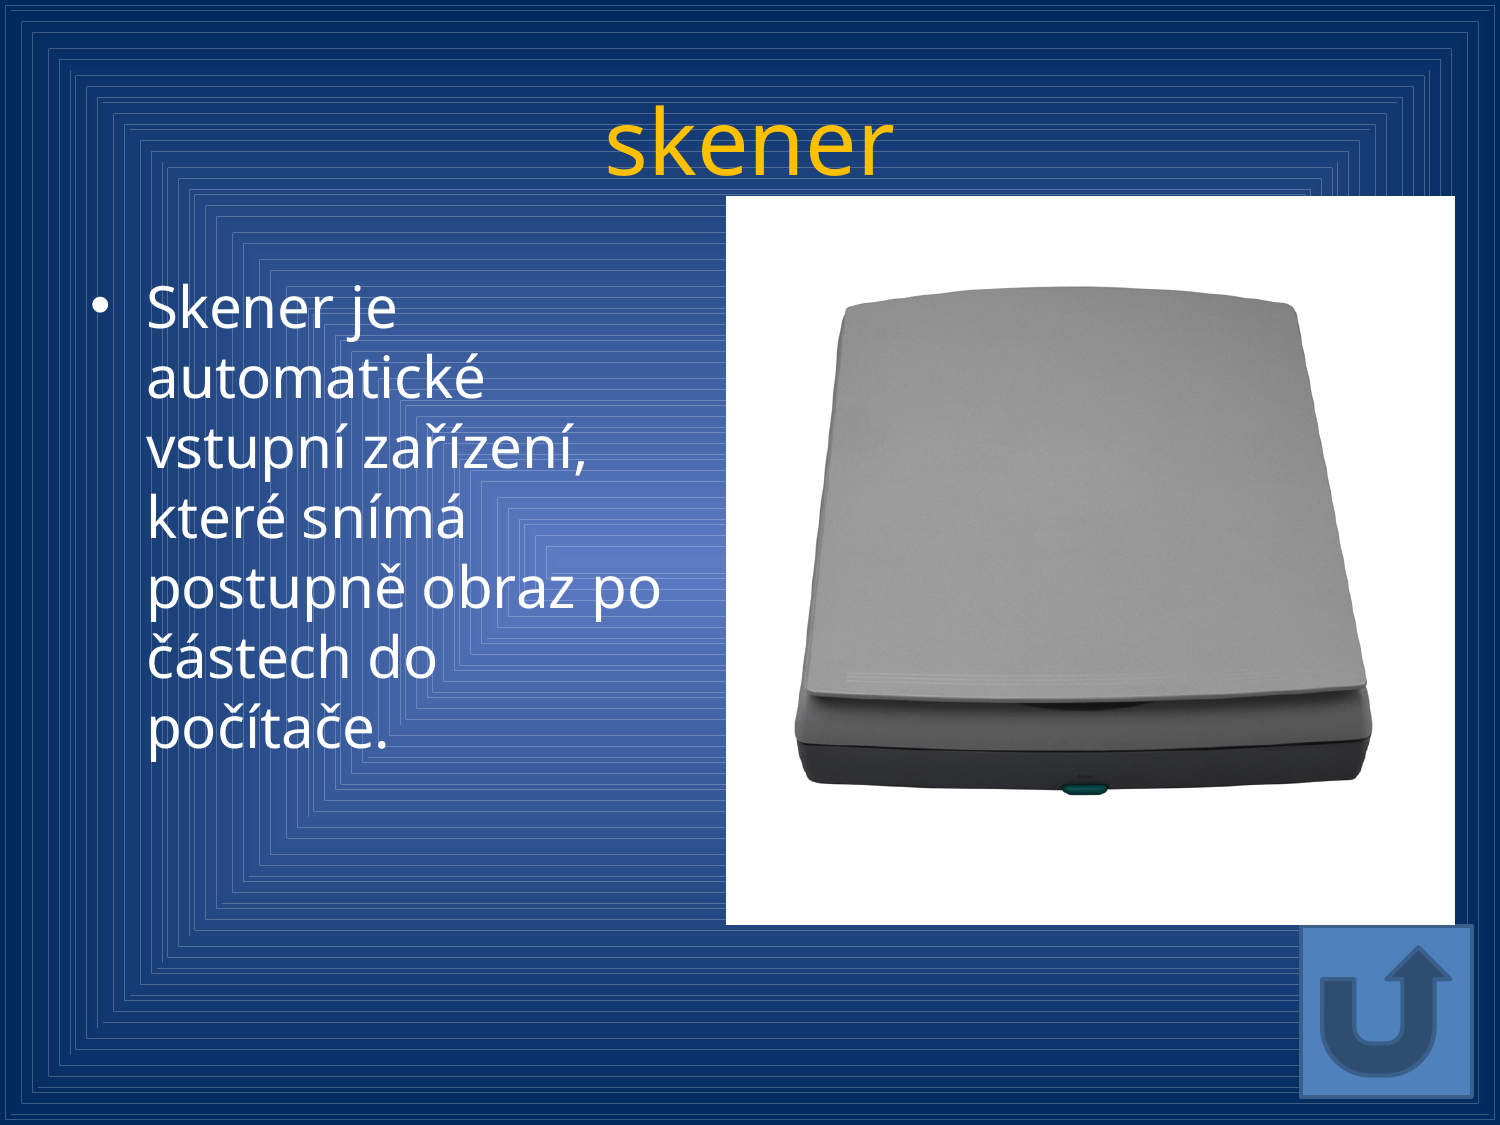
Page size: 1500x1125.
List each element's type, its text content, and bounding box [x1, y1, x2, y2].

list Skener je automatické vstupní zařízení, které snímá postupně obraz po částech do počítače. [74, 262, 692, 1006]
title skener [74, 45, 1426, 233]
picture [725, 195, 1455, 925]
text_box [1299, 924, 1474, 1099]
